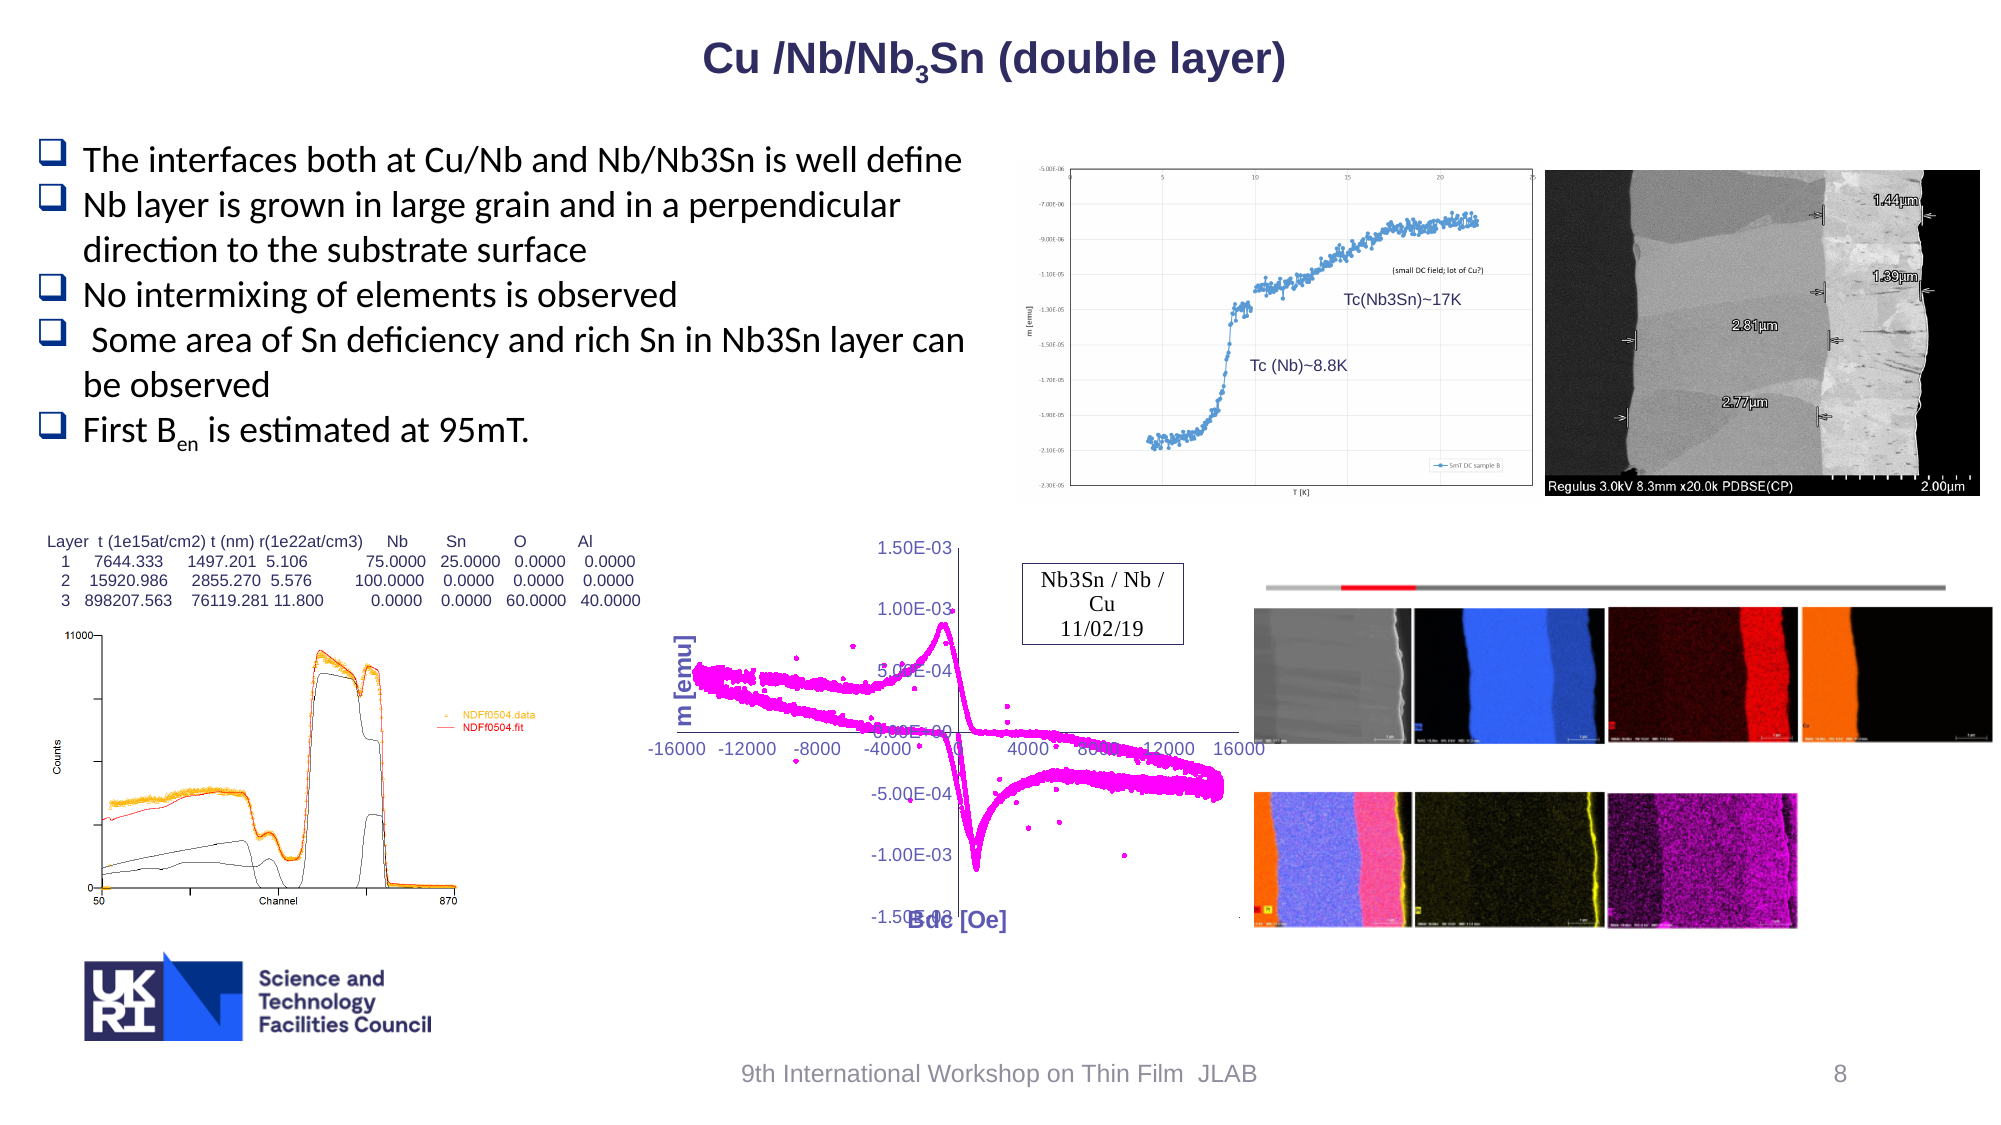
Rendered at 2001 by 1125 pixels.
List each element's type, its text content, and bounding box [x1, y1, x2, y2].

picture [26, 595, 602, 919]
footer 9th International Workshop on Thin Film JLAB [662, 1042, 1338, 1103]
title Cu /Nb/Nb3Sn (double layer) [132, 22, 1858, 92]
text_box The interfaces both at Cu/Nb and Nb/Nb3Sn is well define Nb layer is grown in large grain and in a perpendicular direction to the substrate surface No intermixing of elements is observed Some area of Sn deficiency and rich Sn in Nb3Sn layer can be observed First Ben is estimated at 95mT. [21, 127, 1022, 464]
chart [647, 537, 1266, 942]
slide_number 8 [1412, 1042, 1863, 1103]
text_box Layer t (1e15at/cm2) t (nm) r(1e22at/cm3) Nb Sn O Al 1 7644.333 1497.201 5.106 75.0000 25.0000 0.0000 0.0000 2 15920.986 2855.270 5.576 100.0000 0.0000 0.0000 0.0000 3 898207.563 76119.281 11.800 0.0000 0.0000 60.0000 40.0000 [32, 522, 657, 618]
picture [84, 951, 431, 1041]
picture [1017, 161, 1980, 507]
picture [1212, 543, 2000, 987]
